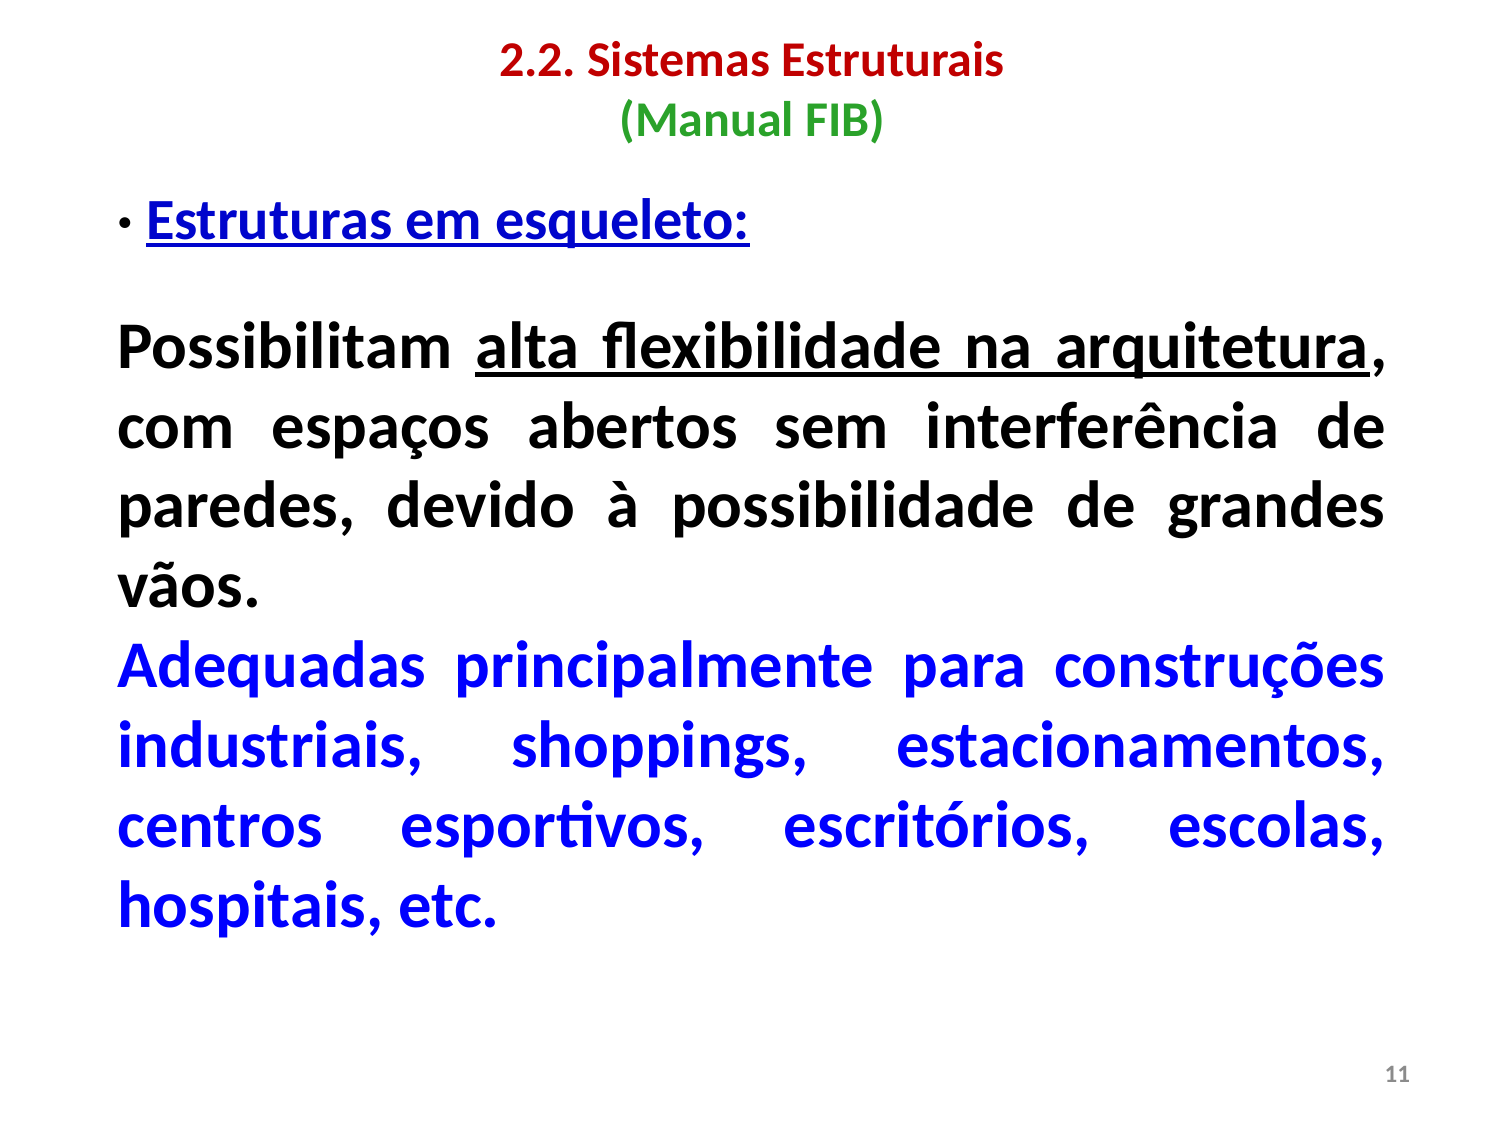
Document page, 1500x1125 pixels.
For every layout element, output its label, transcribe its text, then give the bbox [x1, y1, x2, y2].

slide_number 11 [1074, 1042, 1425, 1103]
text_box 2.2. Sistemas Estruturais (Manual FIB) · Estruturas em esqueleto: Possibilitam alta flexibilidade na arquitetura, com espaços abertos sem interferência de paredes, devido à possibilidade de grandes vãos. Adequadas principalmente para construções industriais, shoppings, estacionamentos, centros esportivos, escritórios, escolas, hospitais, etc. [102, 19, 1402, 949]
